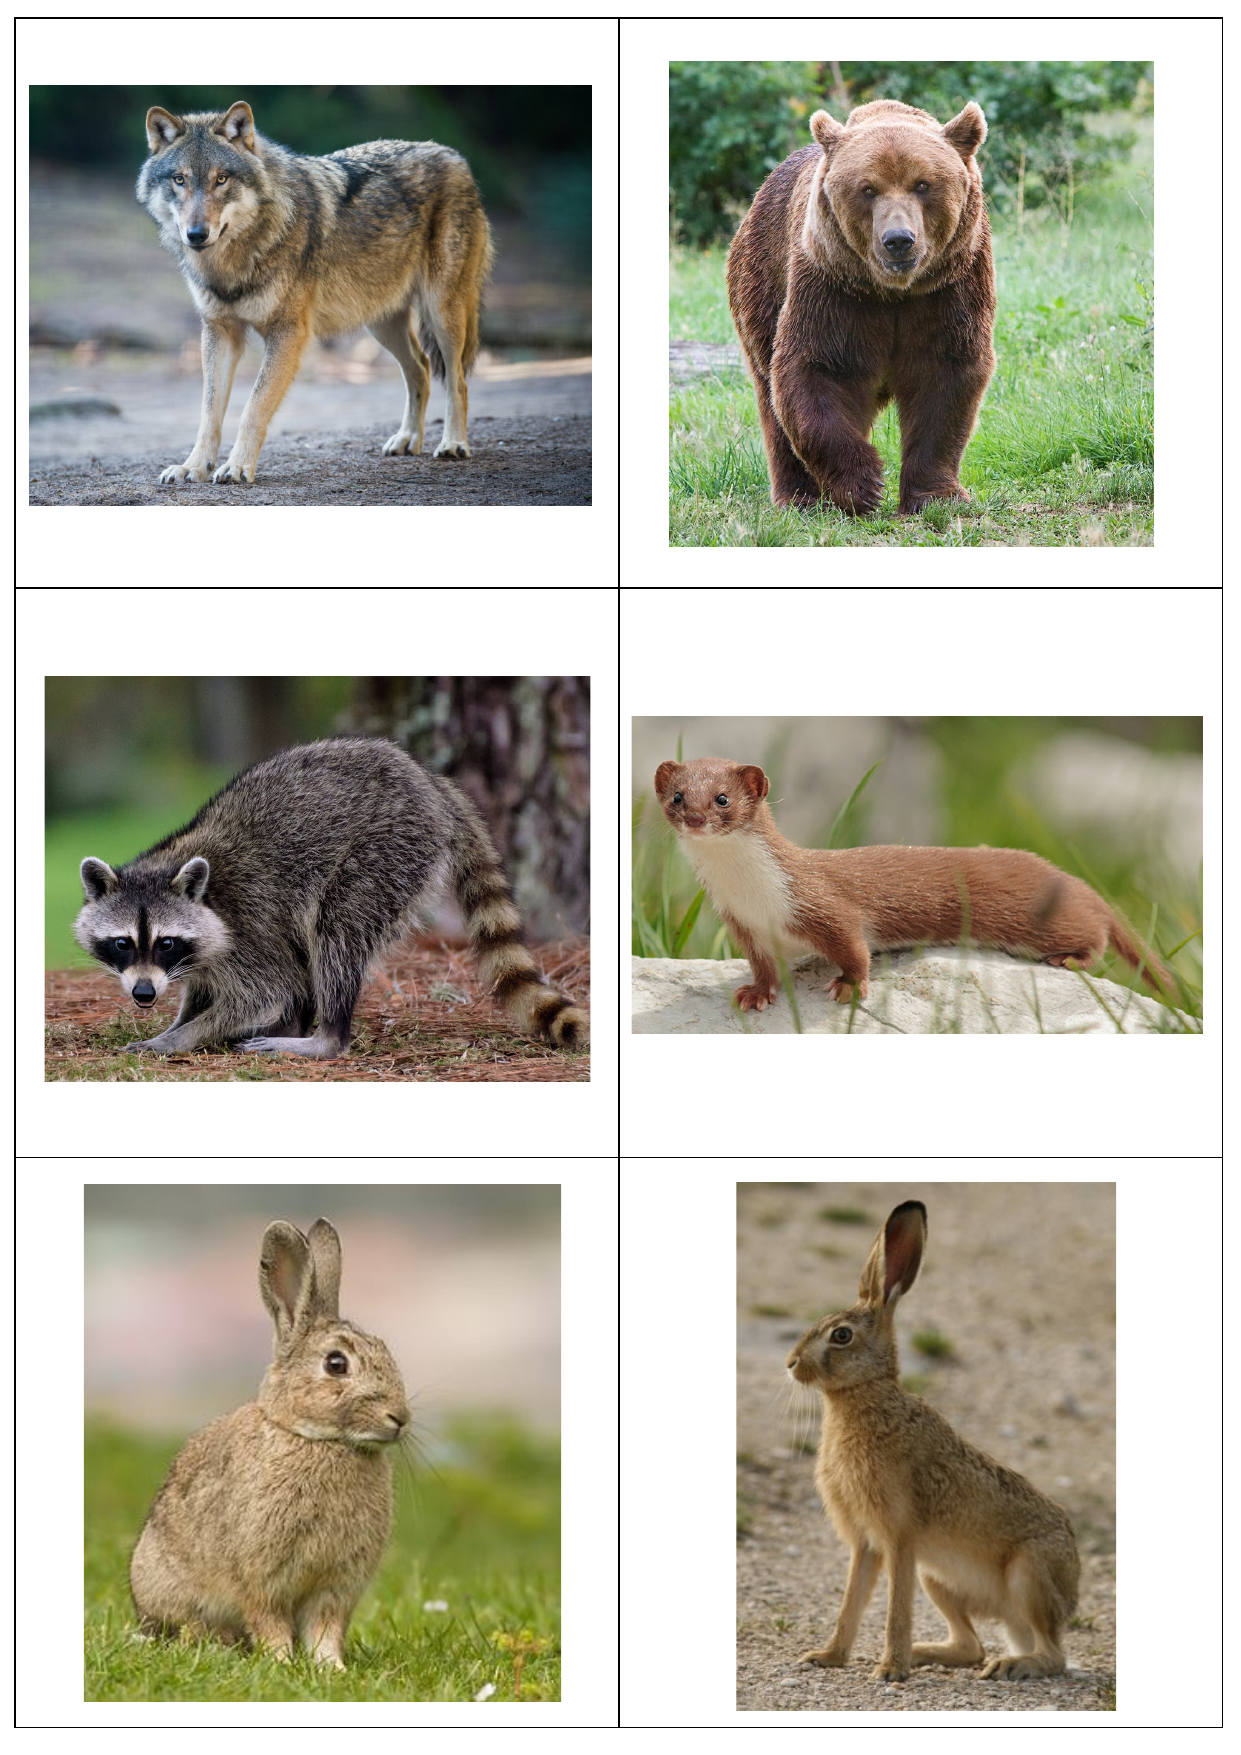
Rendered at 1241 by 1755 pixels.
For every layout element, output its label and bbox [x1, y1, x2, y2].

picture [735, 1181, 1117, 1712]
table_cell [16, 589, 618, 1157]
table_cell [16, 1158, 618, 1727]
table_cell [620, 589, 1222, 1157]
table_header [620, 19, 1222, 587]
table_cell [620, 1158, 1222, 1727]
picture [44, 676, 591, 1082]
picture [631, 715, 1204, 1034]
picture [669, 61, 1155, 547]
table_header [16, 19, 618, 587]
picture [29, 85, 592, 506]
picture [83, 1183, 562, 1702]
